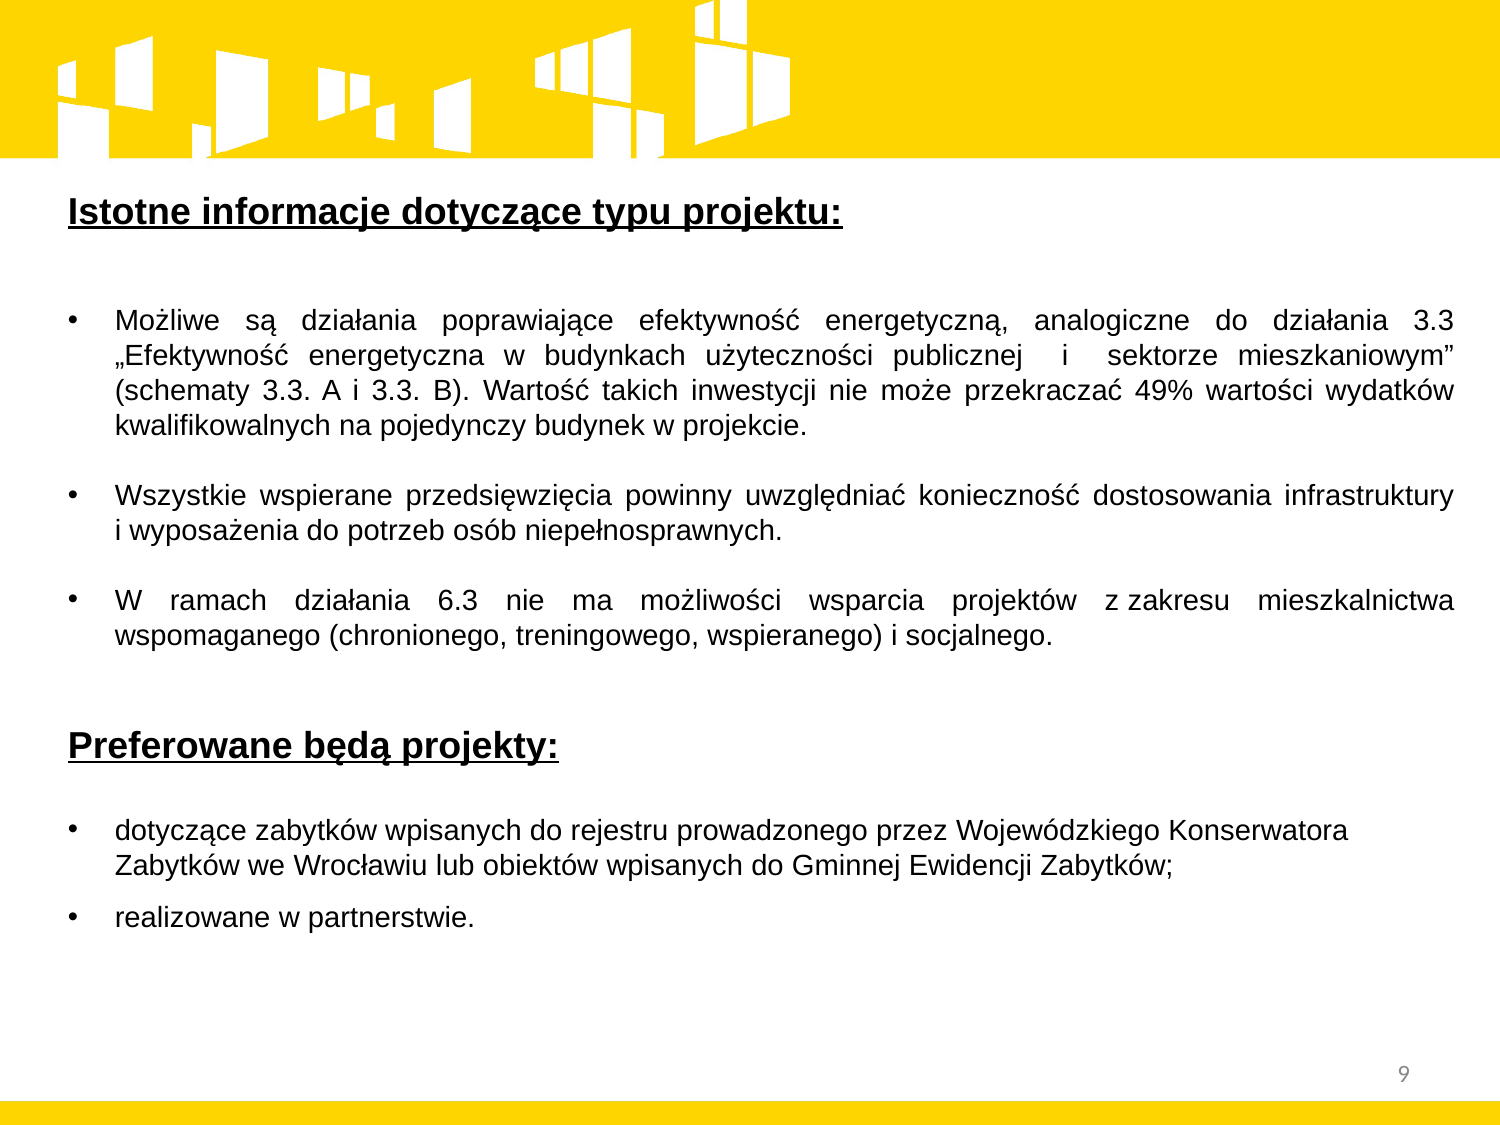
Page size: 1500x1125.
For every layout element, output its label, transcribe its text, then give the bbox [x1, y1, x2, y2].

picture [0, 0, 1500, 1125]
text_box Istotne informacje dotyczące typu projektu: Możliwe są działania poprawiające efektywność energetyczną, analogiczne do działania 3.3 „Efektywność energetyczna w budynkach użyteczności publicznej i sektorze mieszkaniowym” (schematy 3.3. A i 3.3. B). Wartość takich inwestycji nie może przekraczać 49% wartości wydatków kwalifikowalnych na pojedynczy budynek w projekcie. Wszystkie wspierane przedsięwzięcia powinny uwzględniać konieczność dostosowania infrastruktury i wyposażenia do potrzeb osób niepełnosprawnych. W ramach działania 6.3 nie ma możliwości wsparcia projektów z zakresu mieszkalnictwa wspomaganego (chronionego, treningowego, wspieranego) i socjalnego. Preferowane będą projekty: dotyczące zabytków wpisanych do rejestru prowadzonego przez Wojewódzkiego Konserwatora Zabytków we Wrocławiu lub obiektów wpisanych do Gminnej Ewidencji Zabytków; realizowane w partnerstwie. [53, 172, 1471, 1000]
slide_number 9 [1074, 1042, 1425, 1103]
